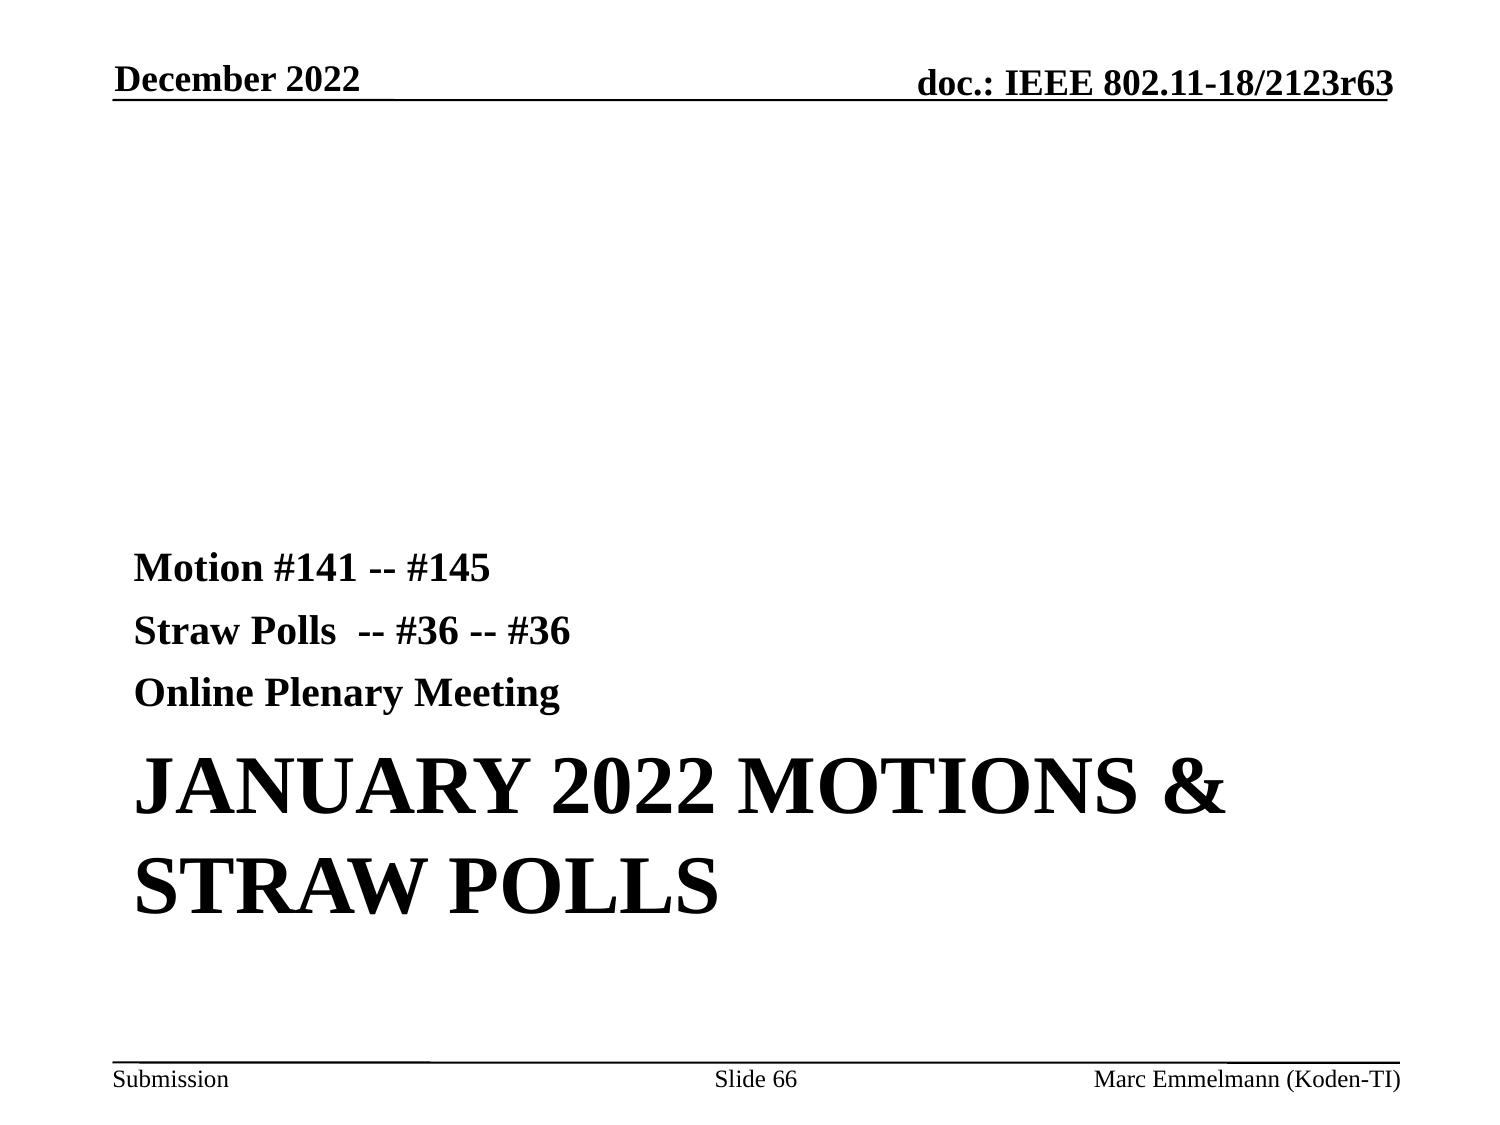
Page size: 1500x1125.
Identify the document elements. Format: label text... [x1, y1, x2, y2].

title January 2022 Motions & Straw Polls [118, 724, 1394, 947]
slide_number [114, 54, 423, 100]
footer Marc Emmelmann (Koden-TI) [878, 1061, 1402, 1093]
list Motion #141 -- #145 Straw Polls -- #36 -- #36 Online Plenary Meeting [118, 476, 1394, 724]
slide_number Slide 66 [712, 1061, 800, 1123]
